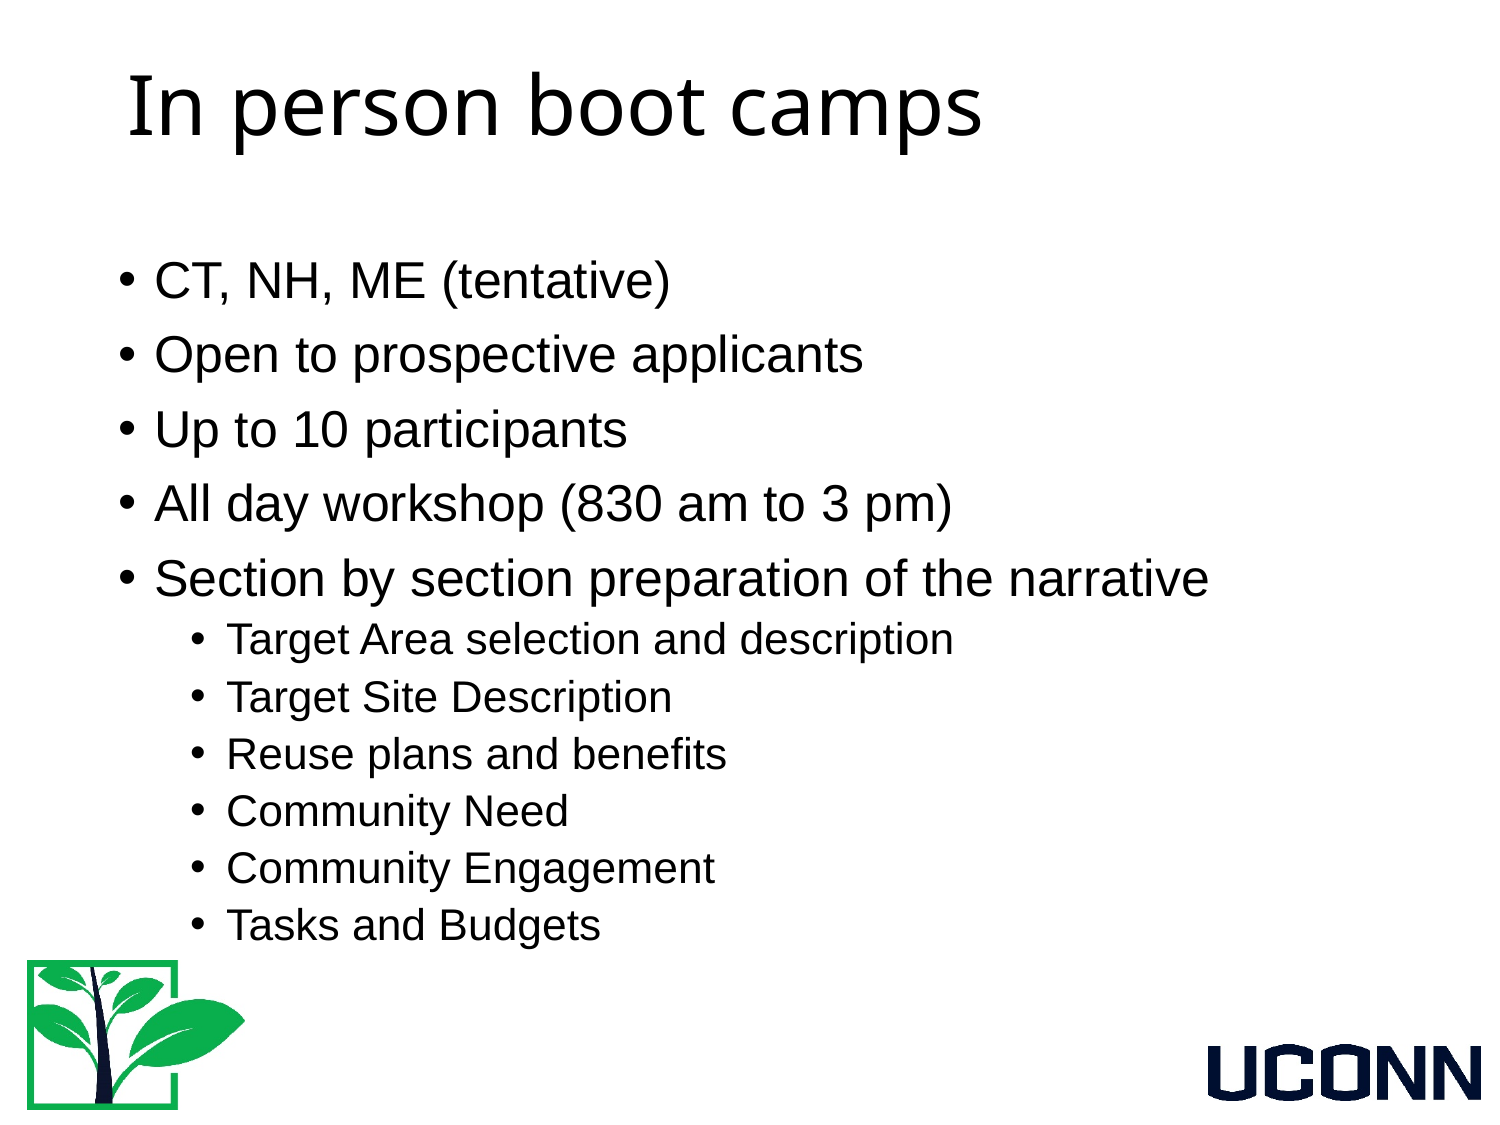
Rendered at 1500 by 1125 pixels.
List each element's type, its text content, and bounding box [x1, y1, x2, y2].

title In person boot camps [112, 0, 1407, 218]
picture [1208, 1044, 1481, 1101]
picture [27, 960, 245, 1110]
list CT, NH, ME (tentative) Open to prospective applicants Up to 10 participants All day workshop (830 am to 3 pm) Section by section preparation of the narrative Target Area selection and description Target Site Description Reuse plans and benefits Community Need Community Engagement Tasks and Budgets [103, 246, 1397, 961]
